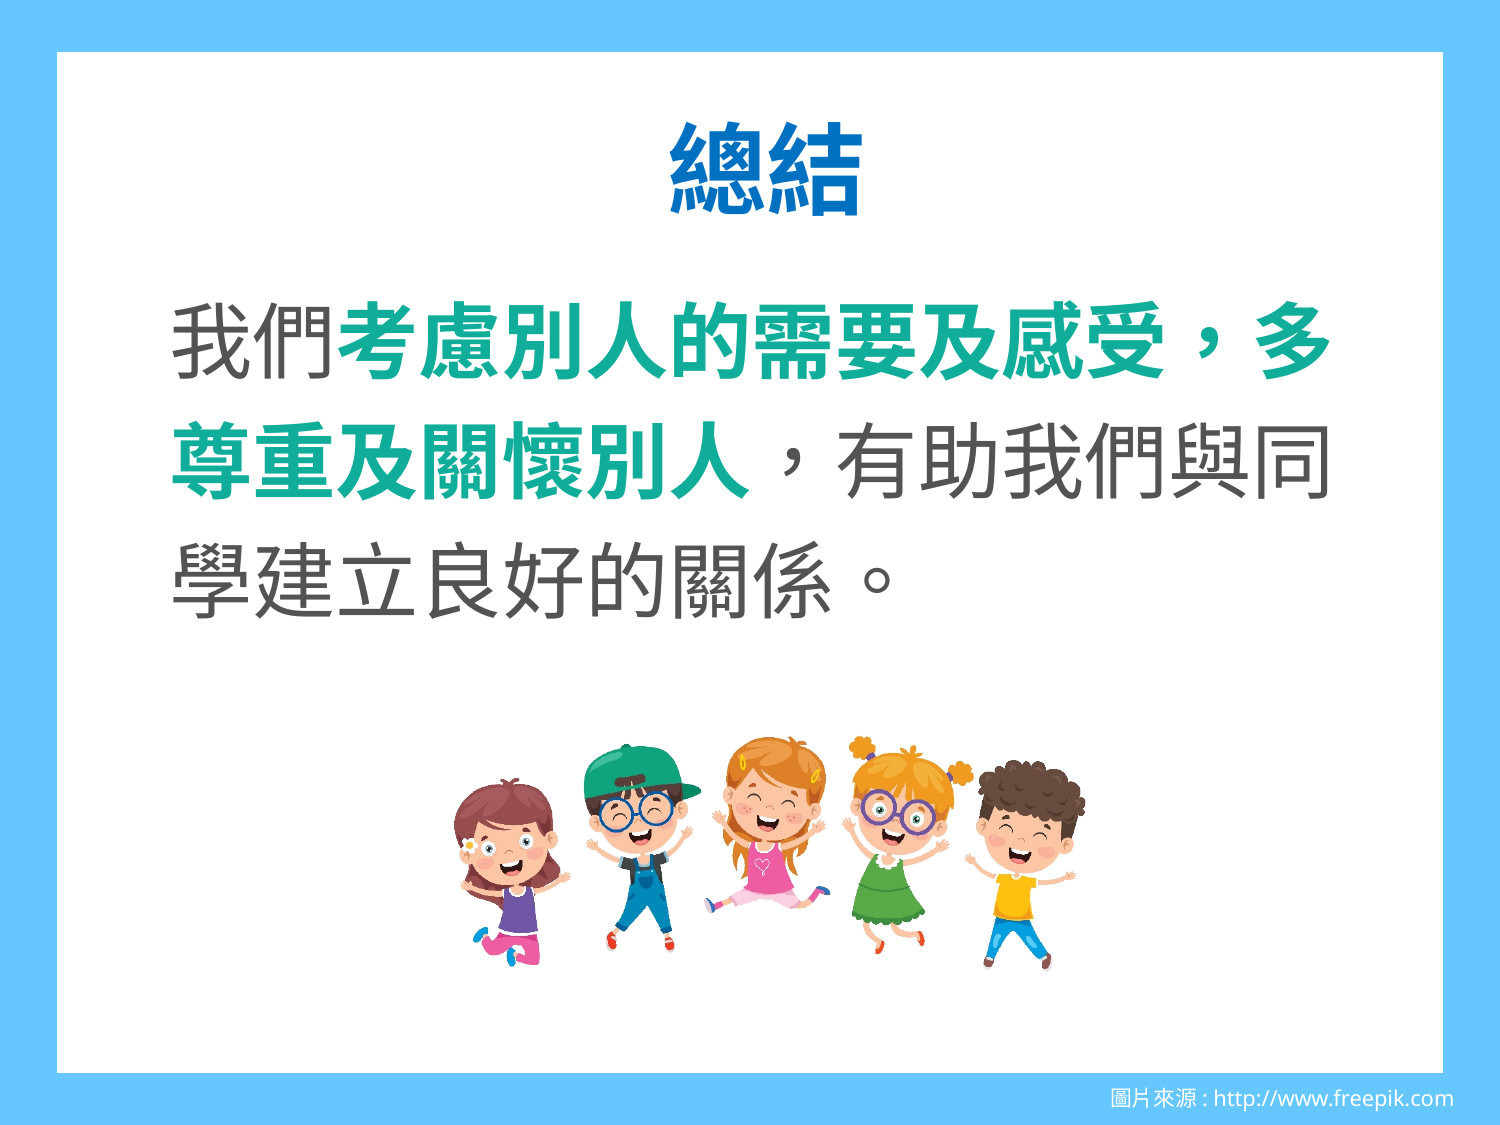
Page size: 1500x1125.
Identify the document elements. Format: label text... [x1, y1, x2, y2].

text_box 總結 [392, 99, 1143, 235]
text_box 圖片來源: http://www.freepik.com [1081, 1075, 1470, 1120]
text_box 我們考慮別人的需要及感受，多尊重及關懷別人，有助我們與同學建立良好的關係。 [154, 261, 1380, 637]
picture [412, 665, 1122, 1021]
